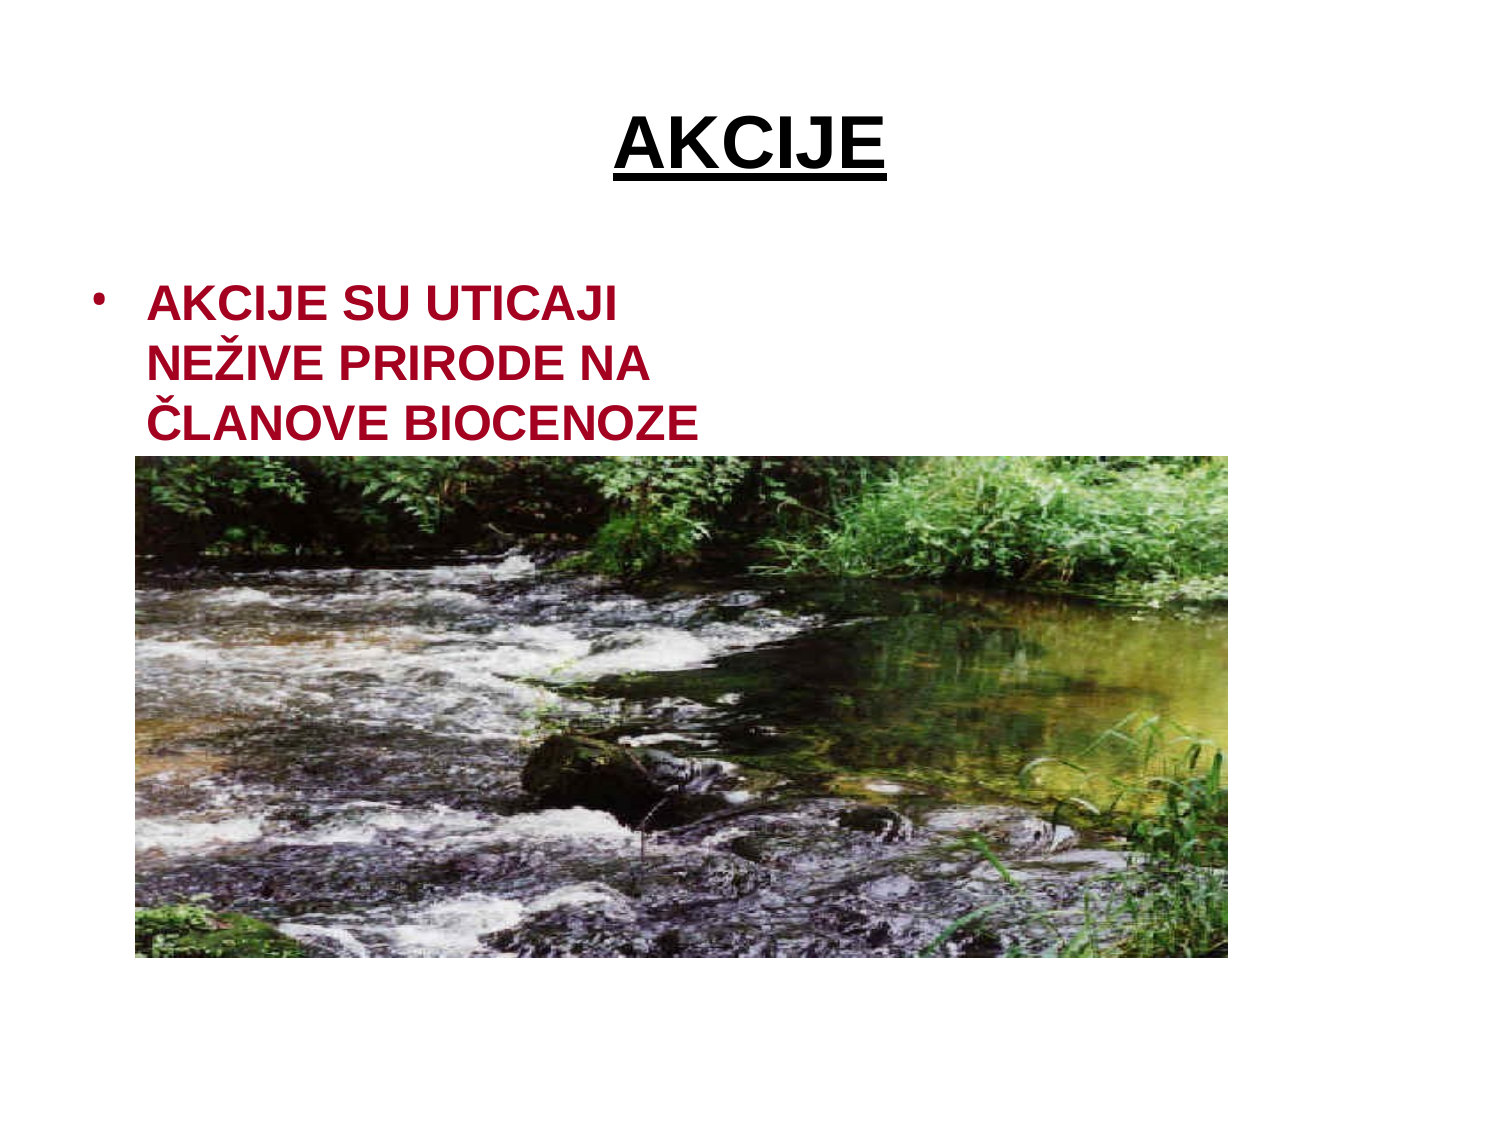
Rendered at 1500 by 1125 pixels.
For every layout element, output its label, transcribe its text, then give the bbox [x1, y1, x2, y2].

text_box AKCIJE SU UTICAJI NEŽIVE PRIRODE NA ČLANOVE BIOCENOZE [143, 268, 703, 451]
picture [135, 455, 1229, 958]
title AKCIJE [610, 91, 890, 282]
text_box • [87, 265, 110, 328]
